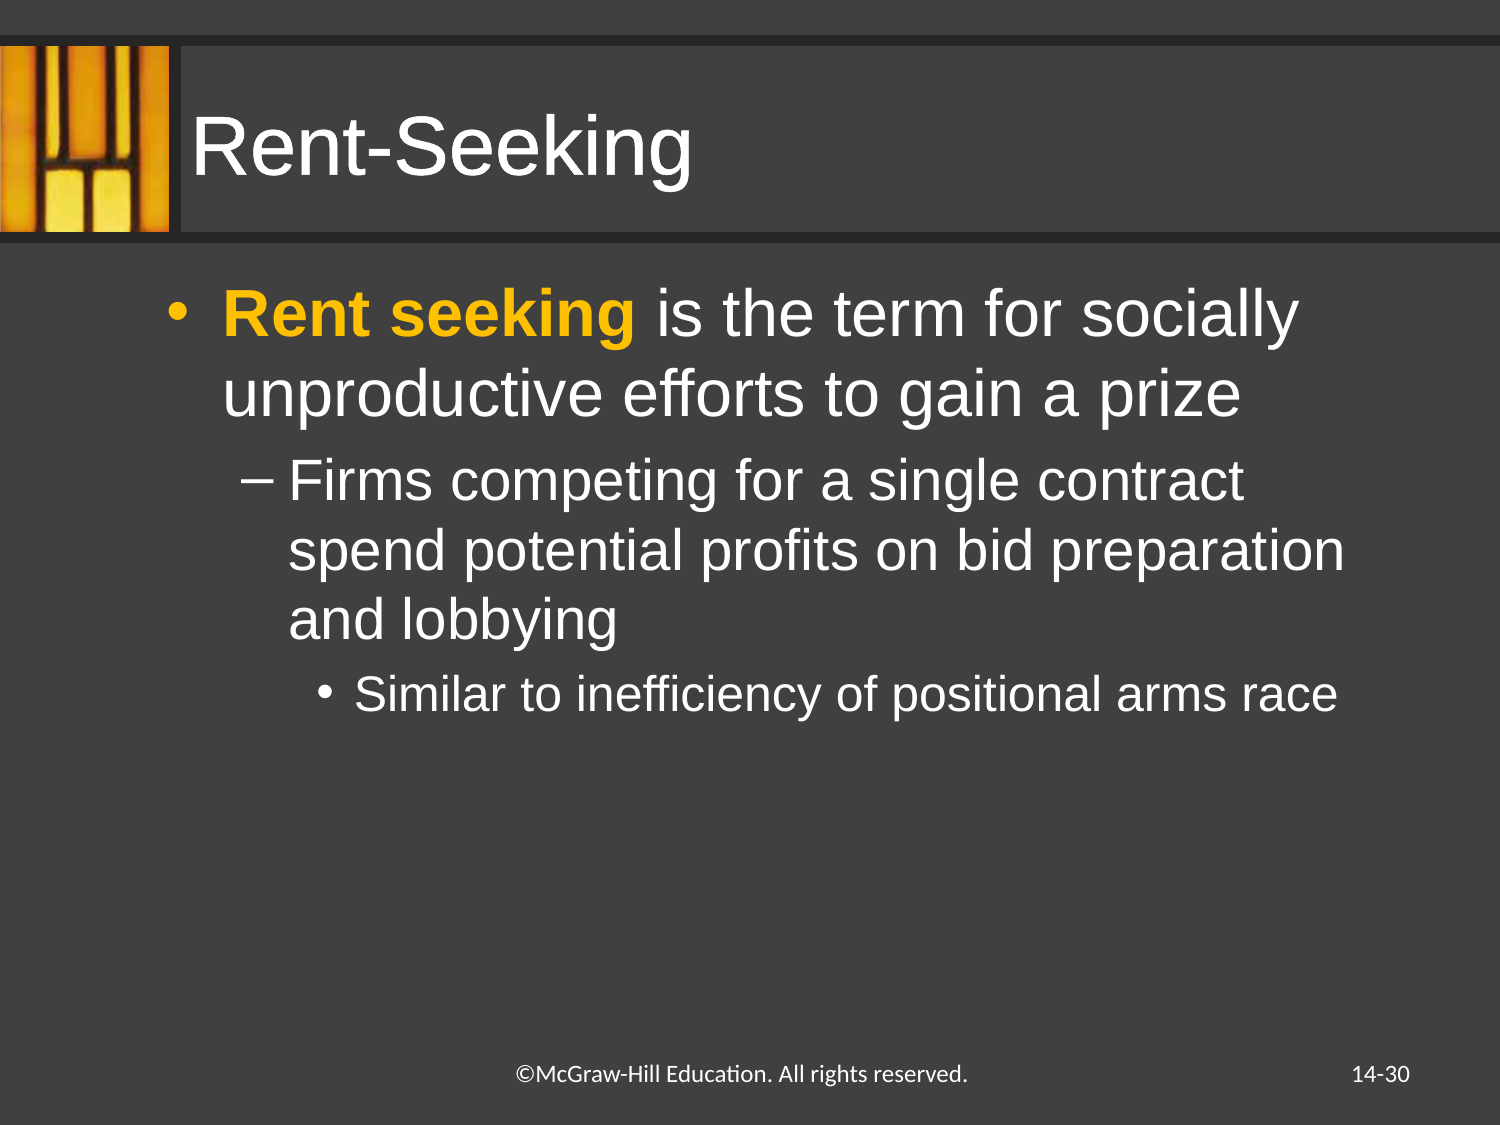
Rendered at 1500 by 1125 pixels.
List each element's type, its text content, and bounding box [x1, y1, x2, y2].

list Rent seeking is the term for socially unproductive efforts to gain a prize Firms competing for a single contract spend potential profits on bid preparation and lobbying Similar to inefficiency of positional arms race [151, 262, 1425, 1005]
footer ©McGraw-Hill Education. All rights reserved. [500, 1050, 1000, 1103]
title Rent-Seeking [174, 45, 1500, 238]
picture [1, 46, 169, 232]
slide_number 14-30 [1074, 1042, 1425, 1103]
